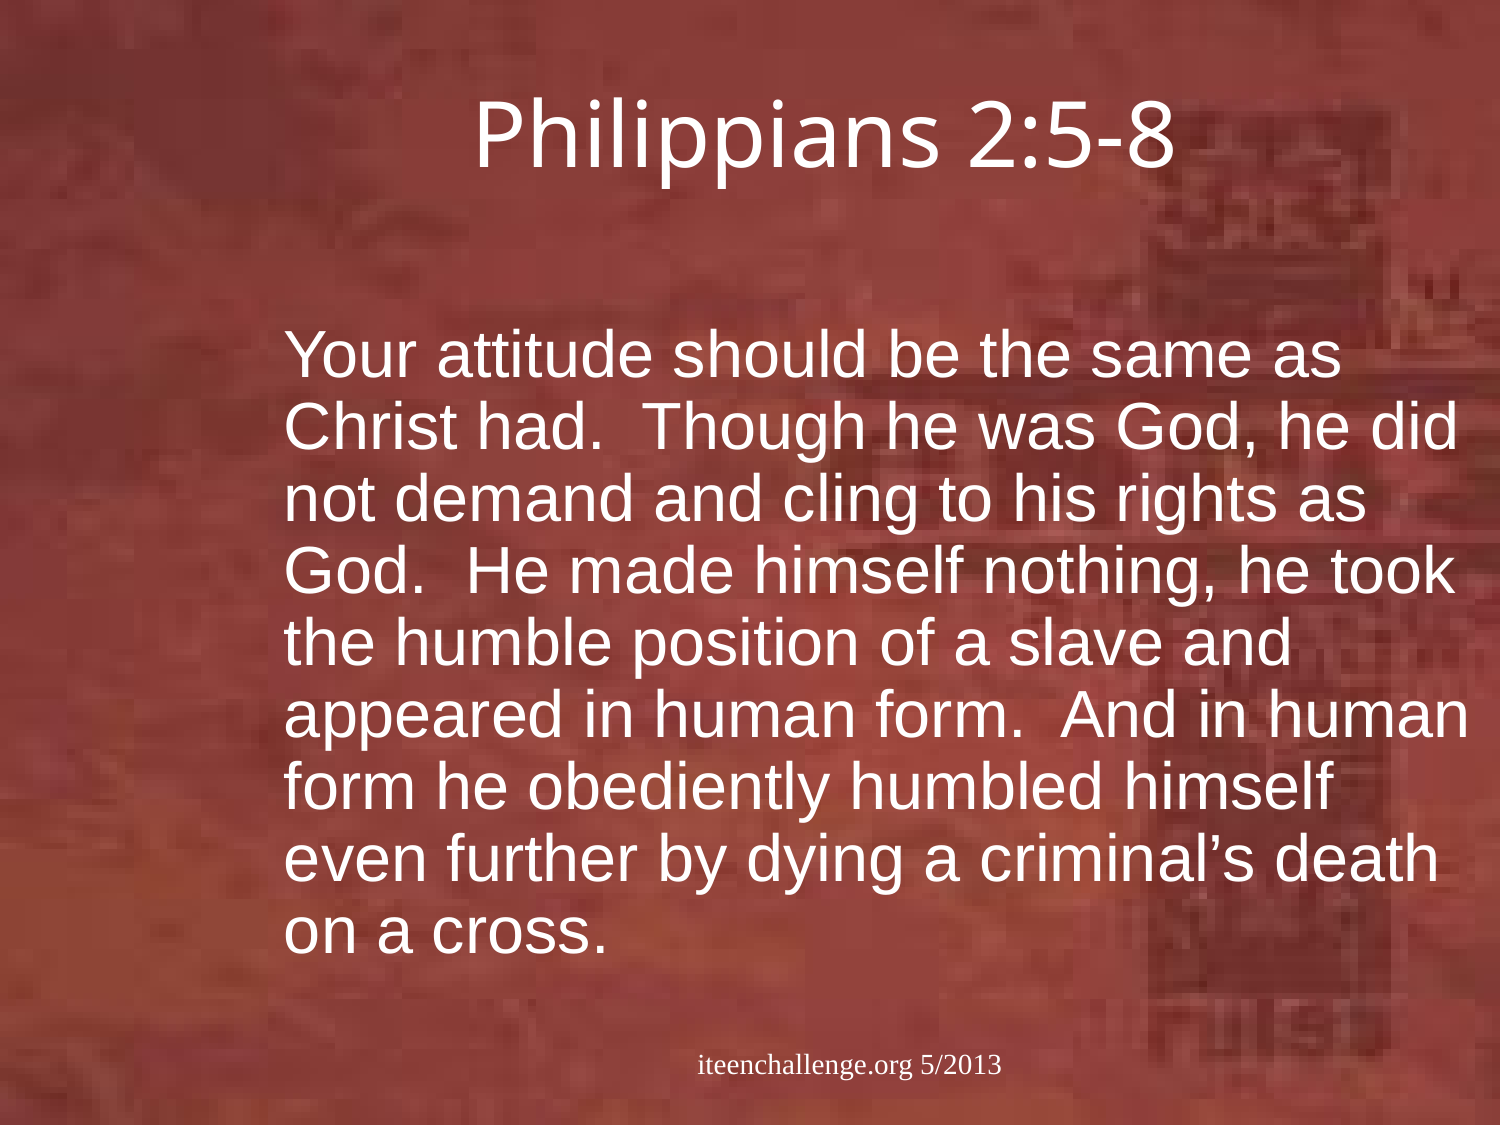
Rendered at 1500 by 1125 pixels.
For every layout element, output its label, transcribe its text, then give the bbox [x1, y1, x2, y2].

list Your attitude should be the same as Christ had. Though he was God, he did not demand and cling to his rights as God. He made himself nothing, he took the humble position of a slave and appeared in human form. And in human form he obediently humbled himself even further by dying a criminal’s death on a cross. [212, 312, 1488, 988]
picture [0, 0, 1500, 1125]
text_box iteenchallenge.org 5/2013 [612, 1024, 1088, 1100]
title Philippians 2:5-8 [187, 37, 1463, 225]
